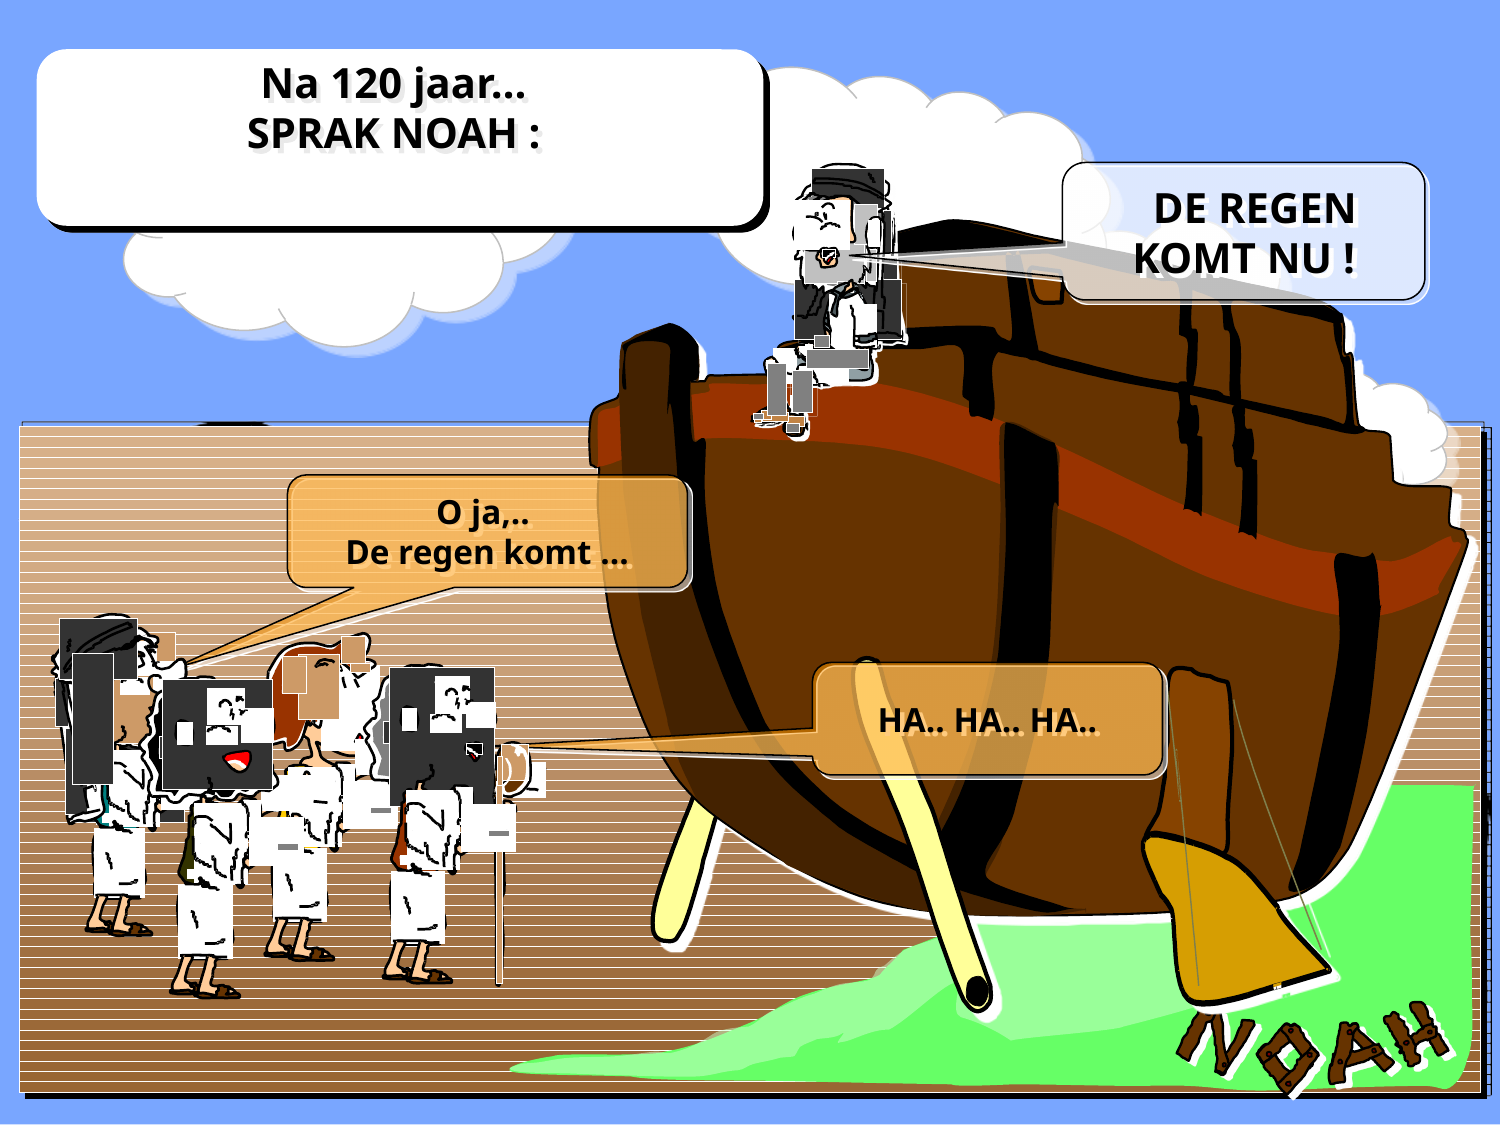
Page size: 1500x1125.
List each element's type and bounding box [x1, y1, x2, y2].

picture [12, 424, 1488, 1105]
text_box [113, 234, 564, 347]
text_box [0, 0, 1500, 1125]
text_box [766, 74, 1113, 160]
text_box [37, 49, 763, 226]
text_box [587, 162, 1476, 1016]
